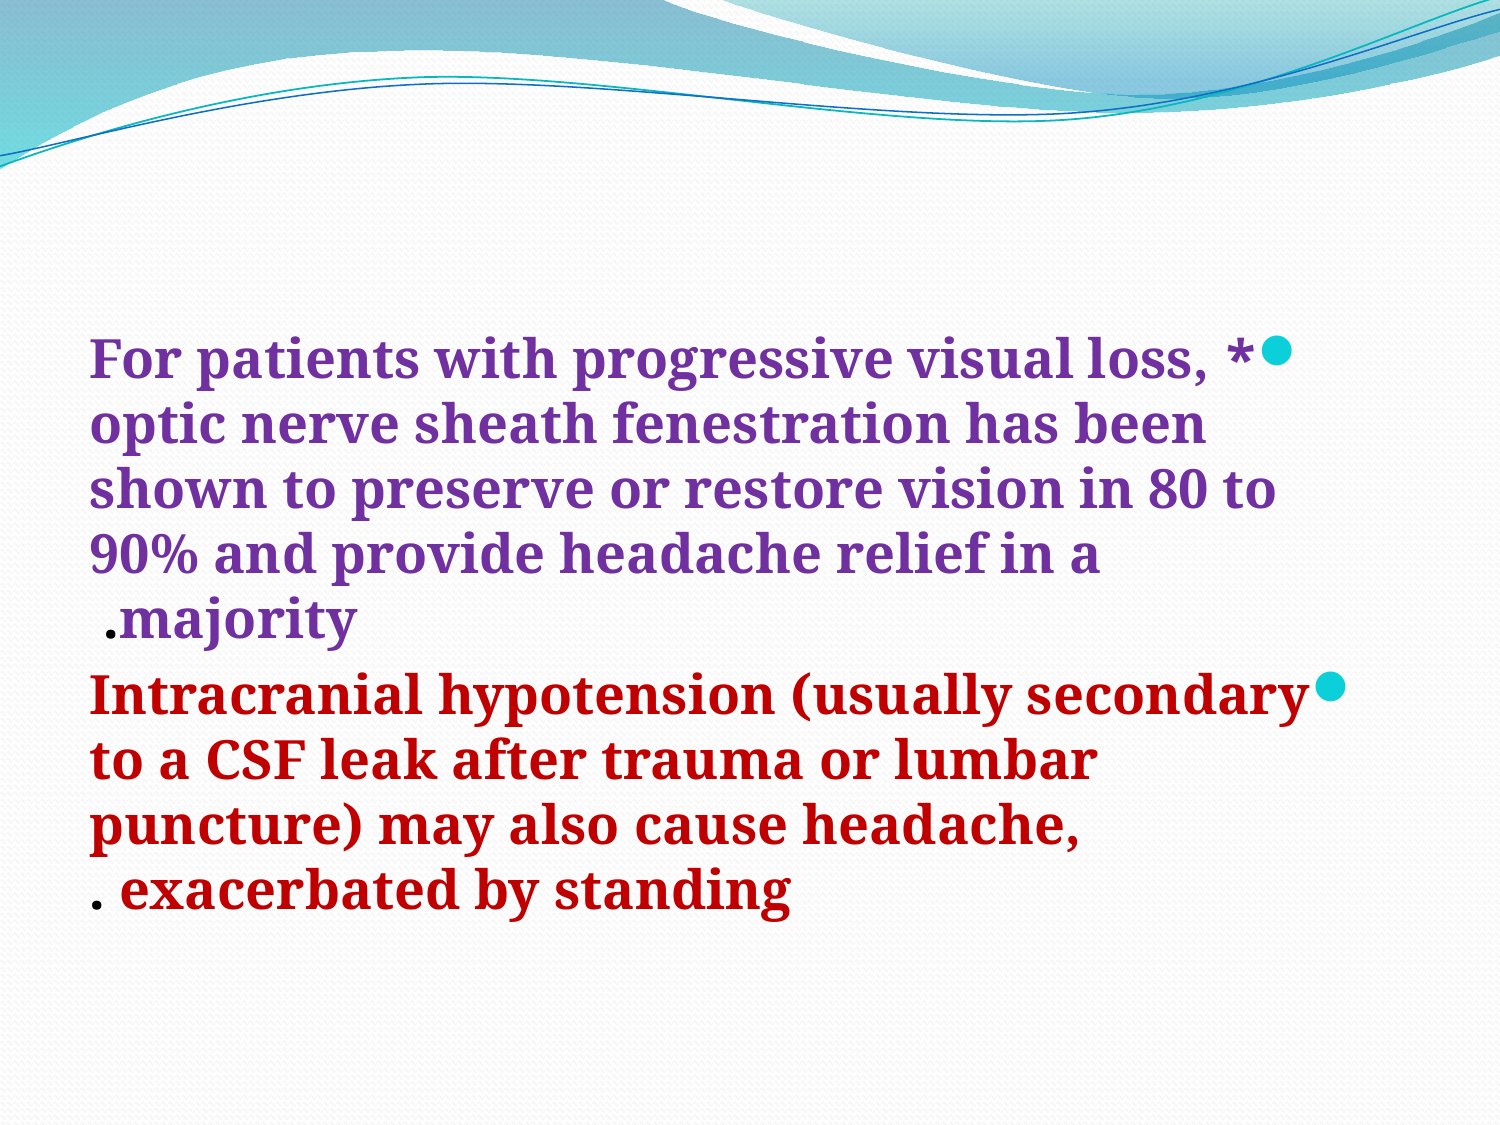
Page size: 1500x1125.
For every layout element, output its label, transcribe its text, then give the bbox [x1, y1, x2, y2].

list * For patients with progressive visual loss, optic nerve sheath fenestration has been shown to preserve or restore vision in 80 to 90% and provide headache relief in a majority. Intracranial hypotension (usually secondary to a CSF leak after trauma or lumbar puncture) may also cause headache, exacerbated by standing . [75, 317, 1425, 1038]
